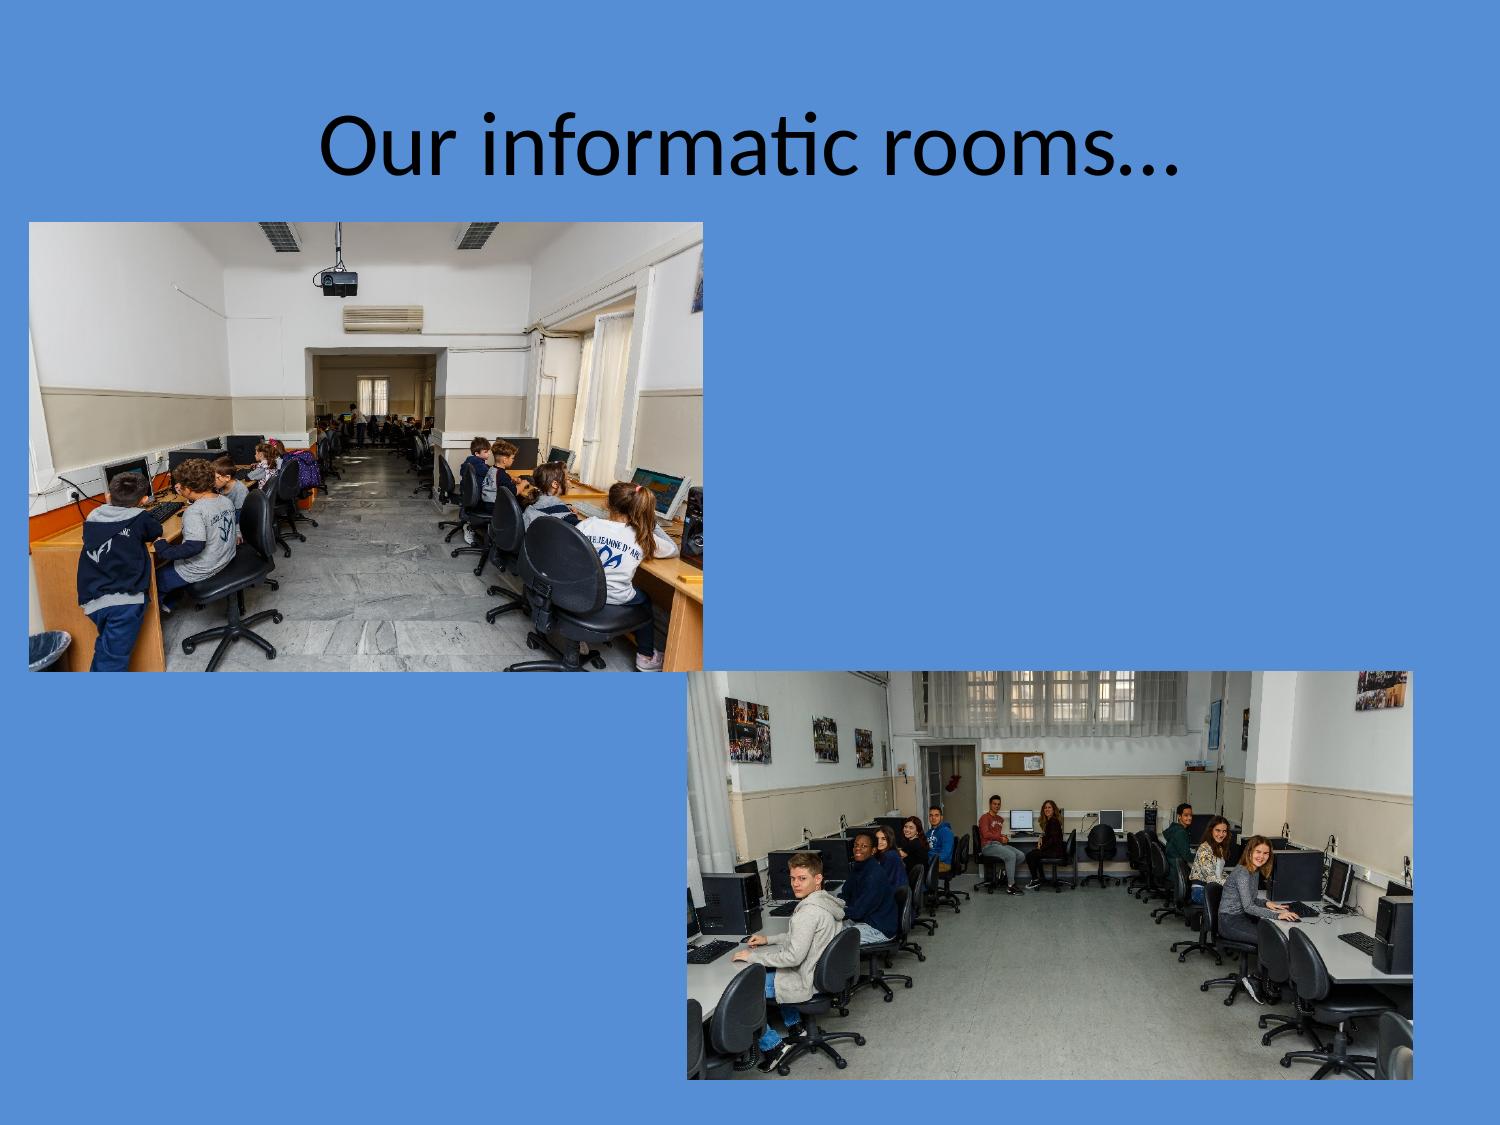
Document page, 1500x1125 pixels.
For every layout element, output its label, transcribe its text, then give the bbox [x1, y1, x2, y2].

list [686, 671, 1413, 1081]
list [29, 222, 703, 673]
title Our informatic rooms… [75, 45, 1425, 233]
